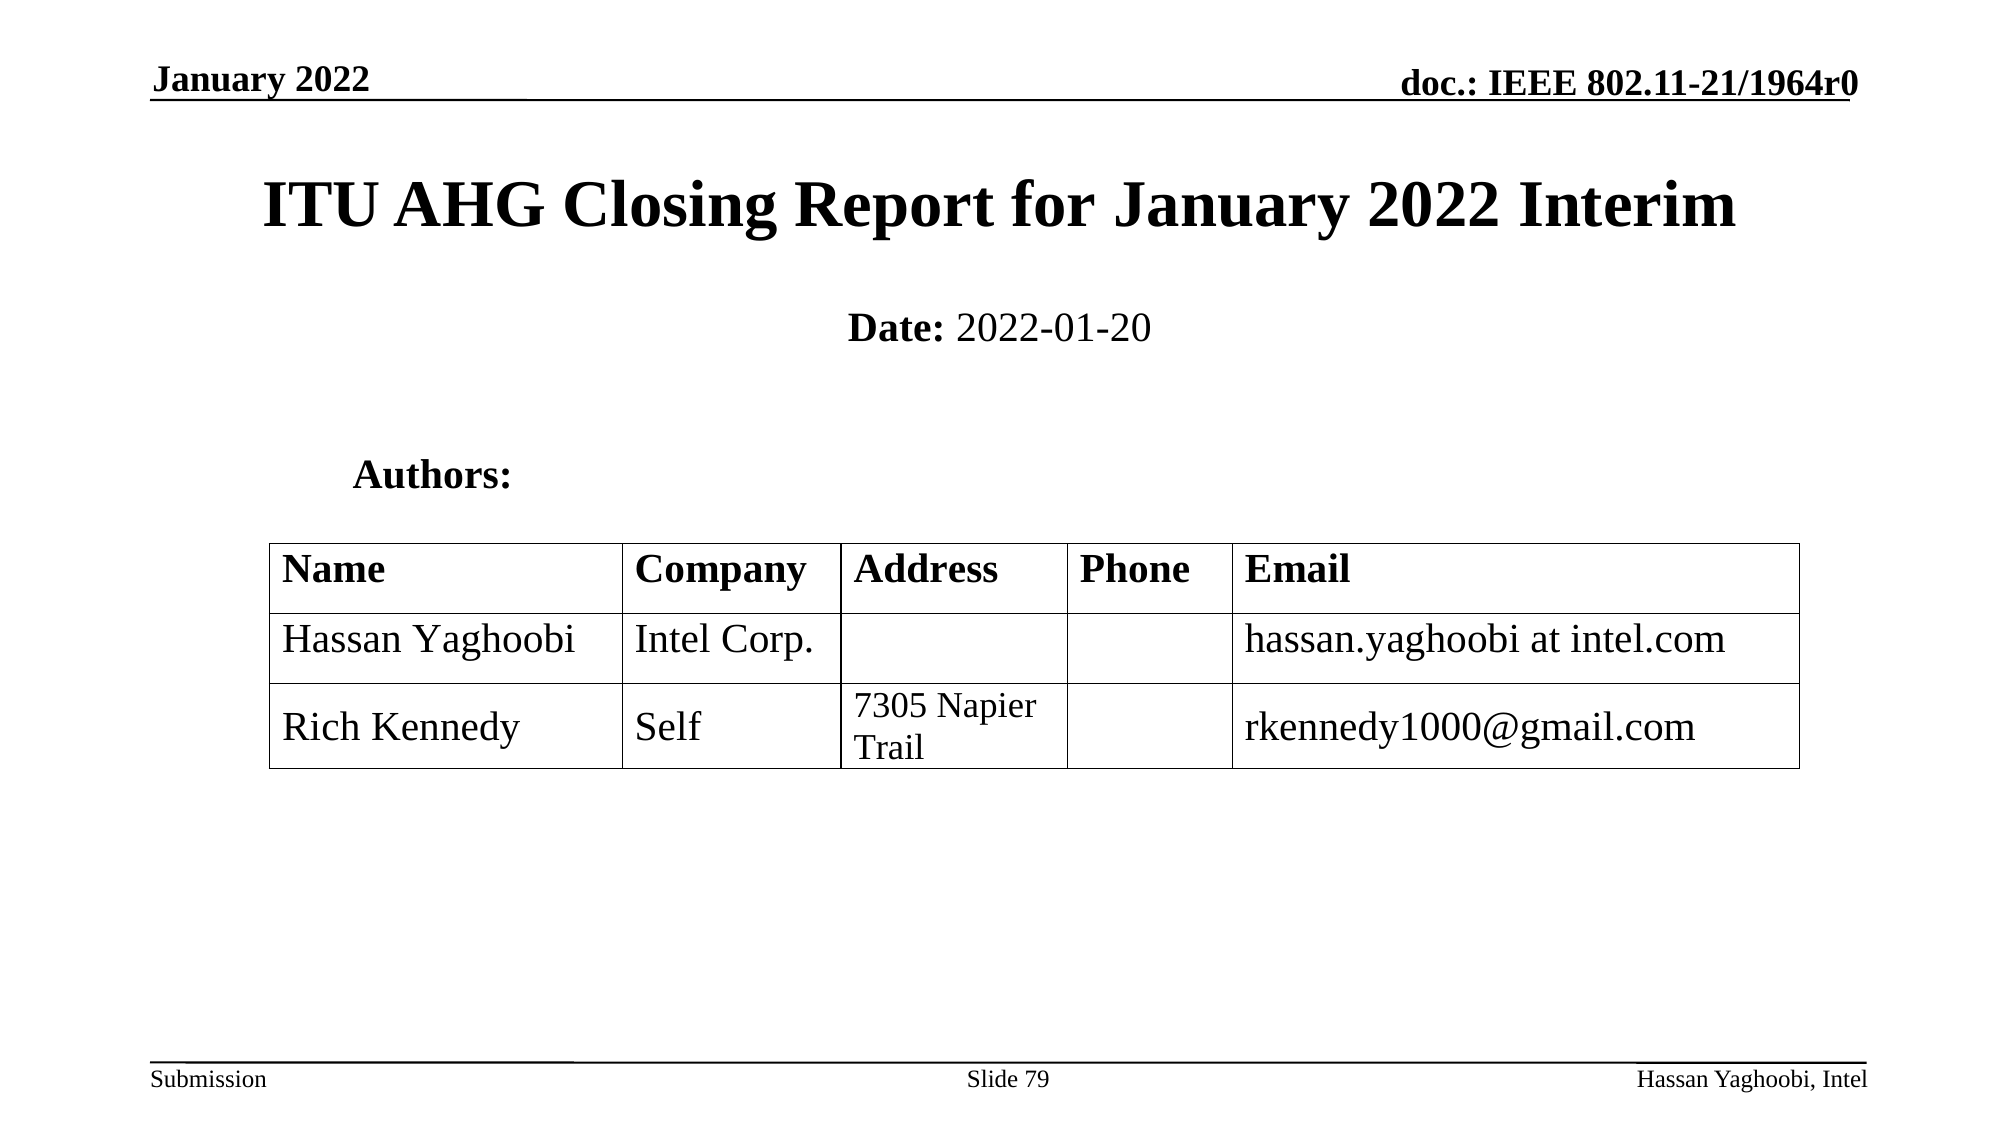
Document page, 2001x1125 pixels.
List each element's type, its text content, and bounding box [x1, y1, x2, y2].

slide_number Slide 79 [950, 1061, 1067, 1123]
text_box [268, 542, 1801, 824]
footer Hassan Yaghoobi, Intel [1171, 1061, 1869, 1093]
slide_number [152, 54, 563, 100]
text_box Authors: [337, 438, 575, 502]
list Date: 2022-01-20 [362, 292, 1638, 356]
title ITU AHG Closing Report for January 2022 Interim [149, 112, 1850, 288]
